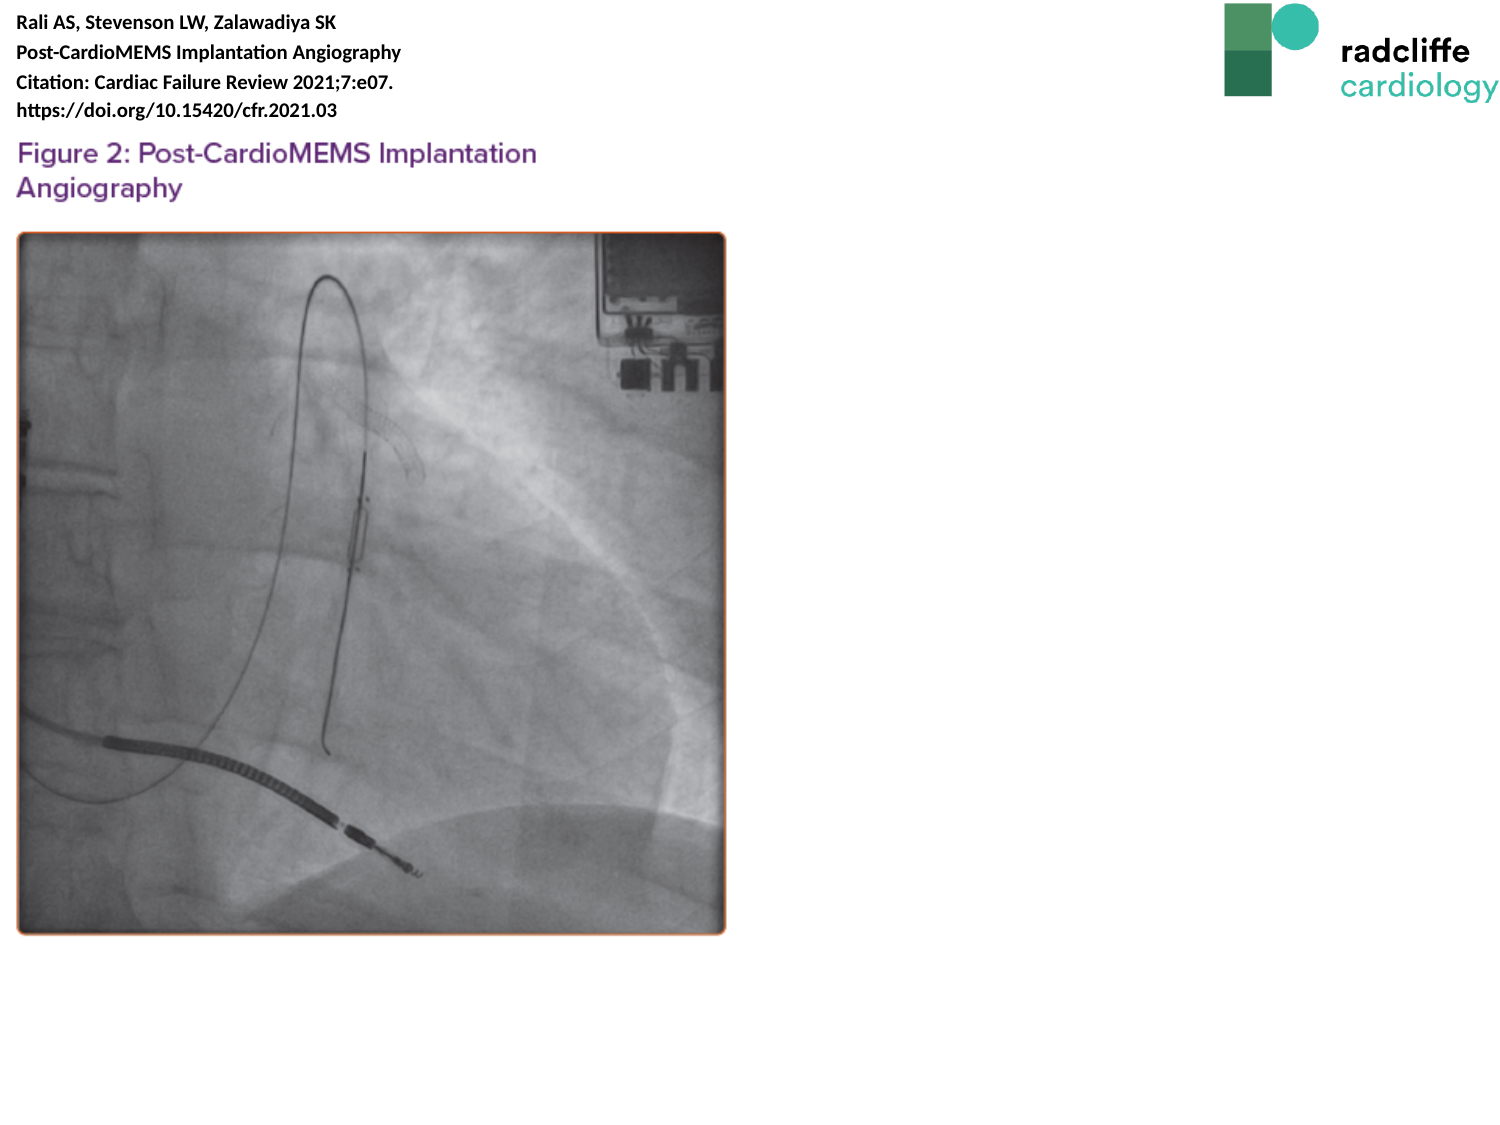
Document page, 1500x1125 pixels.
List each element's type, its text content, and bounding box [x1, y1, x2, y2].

text_box Citation: Cardiac Failure Review 2021;7:e07. [1, 60, 1224, 89]
picture [1224, 1, 1499, 104]
text_box https://doi.org/10.15420/cfr.2021.03 [1, 89, 1500, 129]
picture [1, 124, 748, 955]
text_box Post-CardioMEMS Implantation Angiography [1, 31, 1224, 60]
text_box Rali AS, Stevenson LW, Zalawadiya SK [1, 1, 939, 31]
